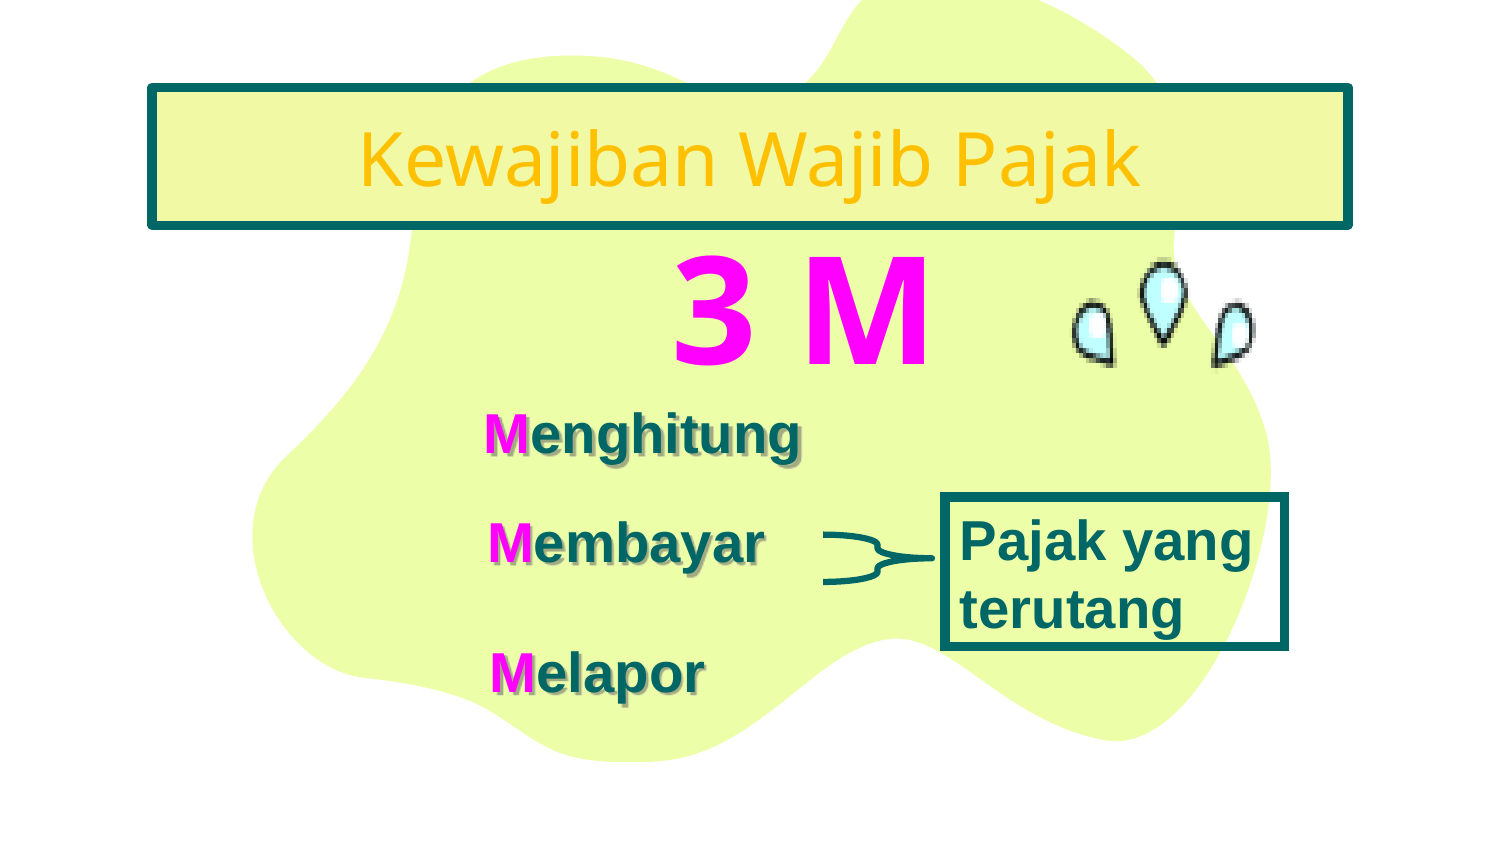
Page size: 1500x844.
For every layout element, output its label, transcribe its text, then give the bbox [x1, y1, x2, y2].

text_box Pajak yang terutang [945, 497, 1285, 647]
picture [1055, 156, 1274, 480]
text_box [823, 534, 932, 582]
text_box Menghitung [469, 390, 817, 473]
text_box 3 M [606, 206, 1004, 402]
text_box Membayar [472, 499, 781, 582]
text_box Melapor [475, 628, 721, 712]
title Kewajiban Wajib Pajak [152, 87, 1348, 226]
